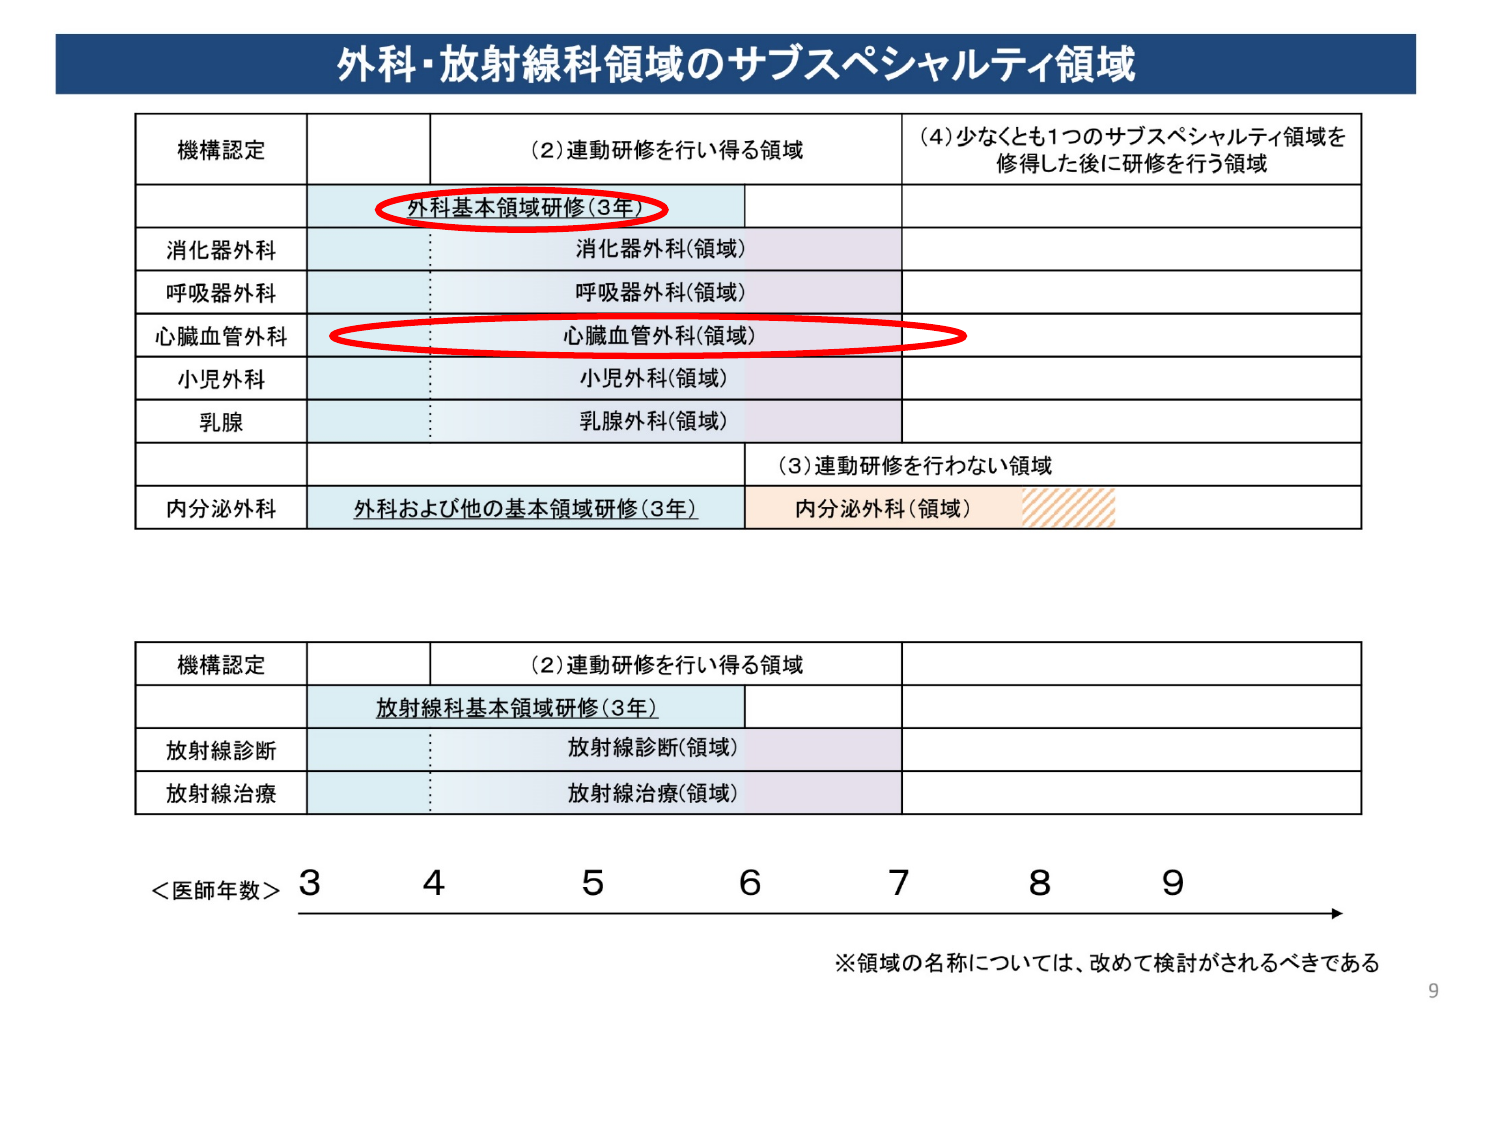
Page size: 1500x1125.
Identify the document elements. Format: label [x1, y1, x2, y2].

list [23, 19, 1468, 1016]
